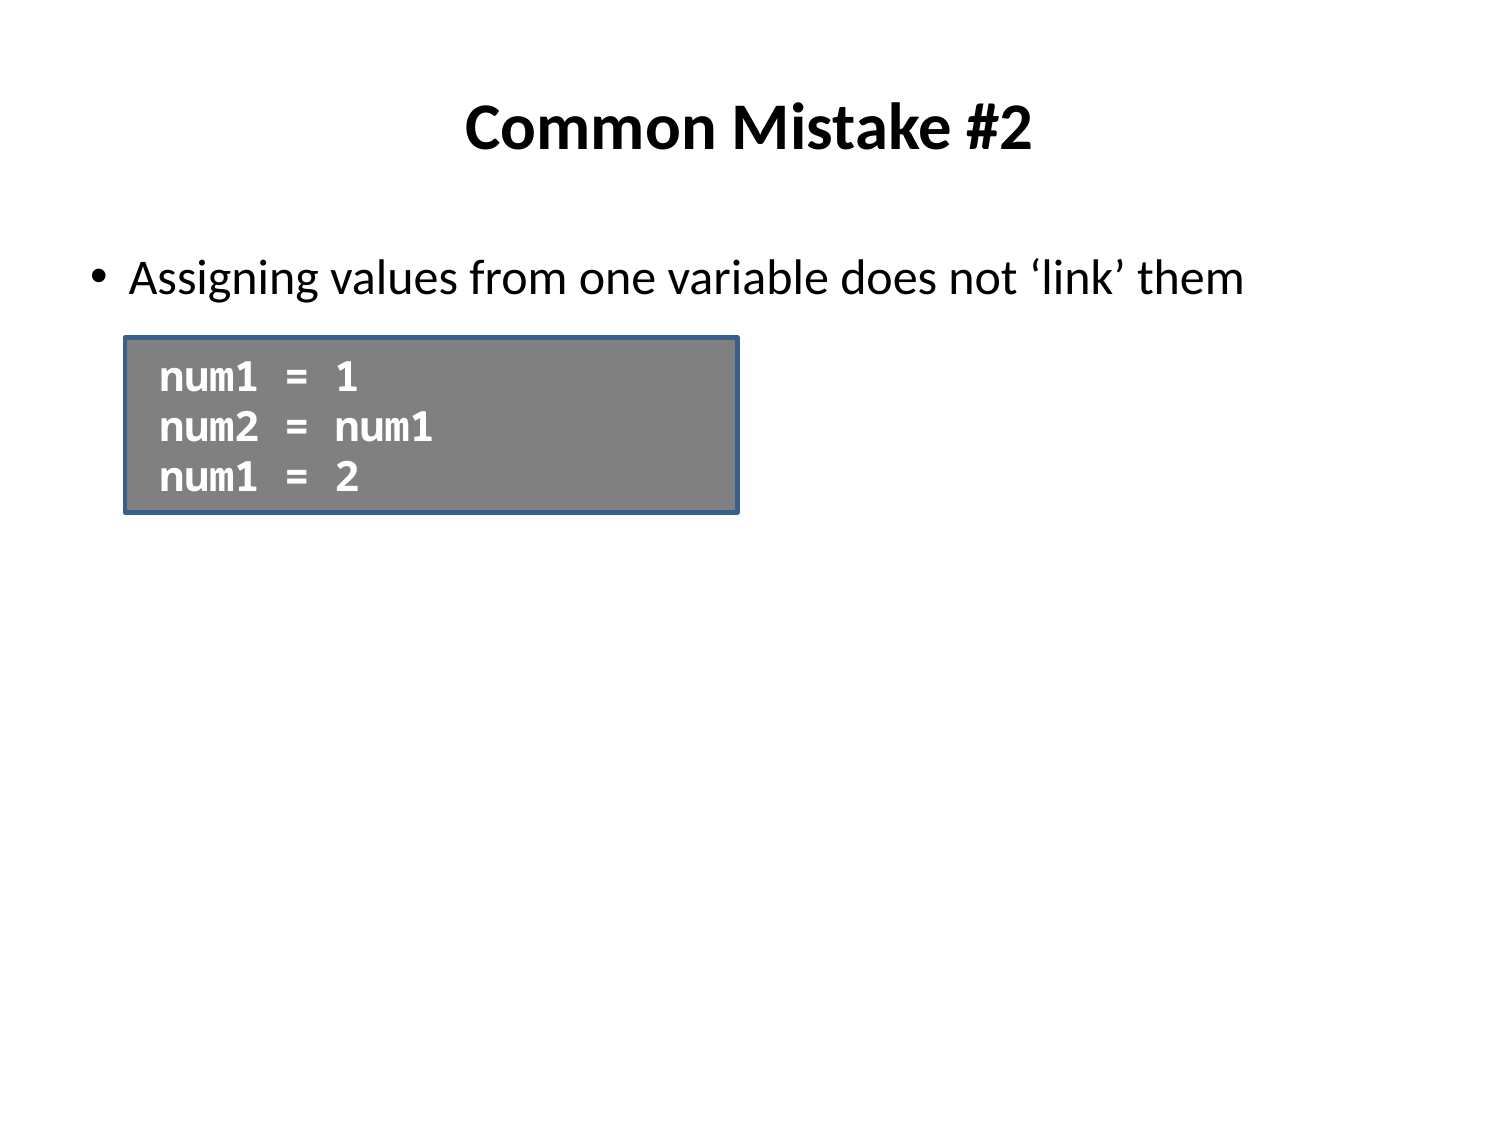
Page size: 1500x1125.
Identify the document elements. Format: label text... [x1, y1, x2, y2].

title Common Mistake #2 [75, 45, 1425, 200]
text_box num1 = 1 num2 = num1 num1 = 2 [123, 335, 740, 515]
list Assigning values from one variable does not ‘link’ them [75, 237, 1425, 1063]
